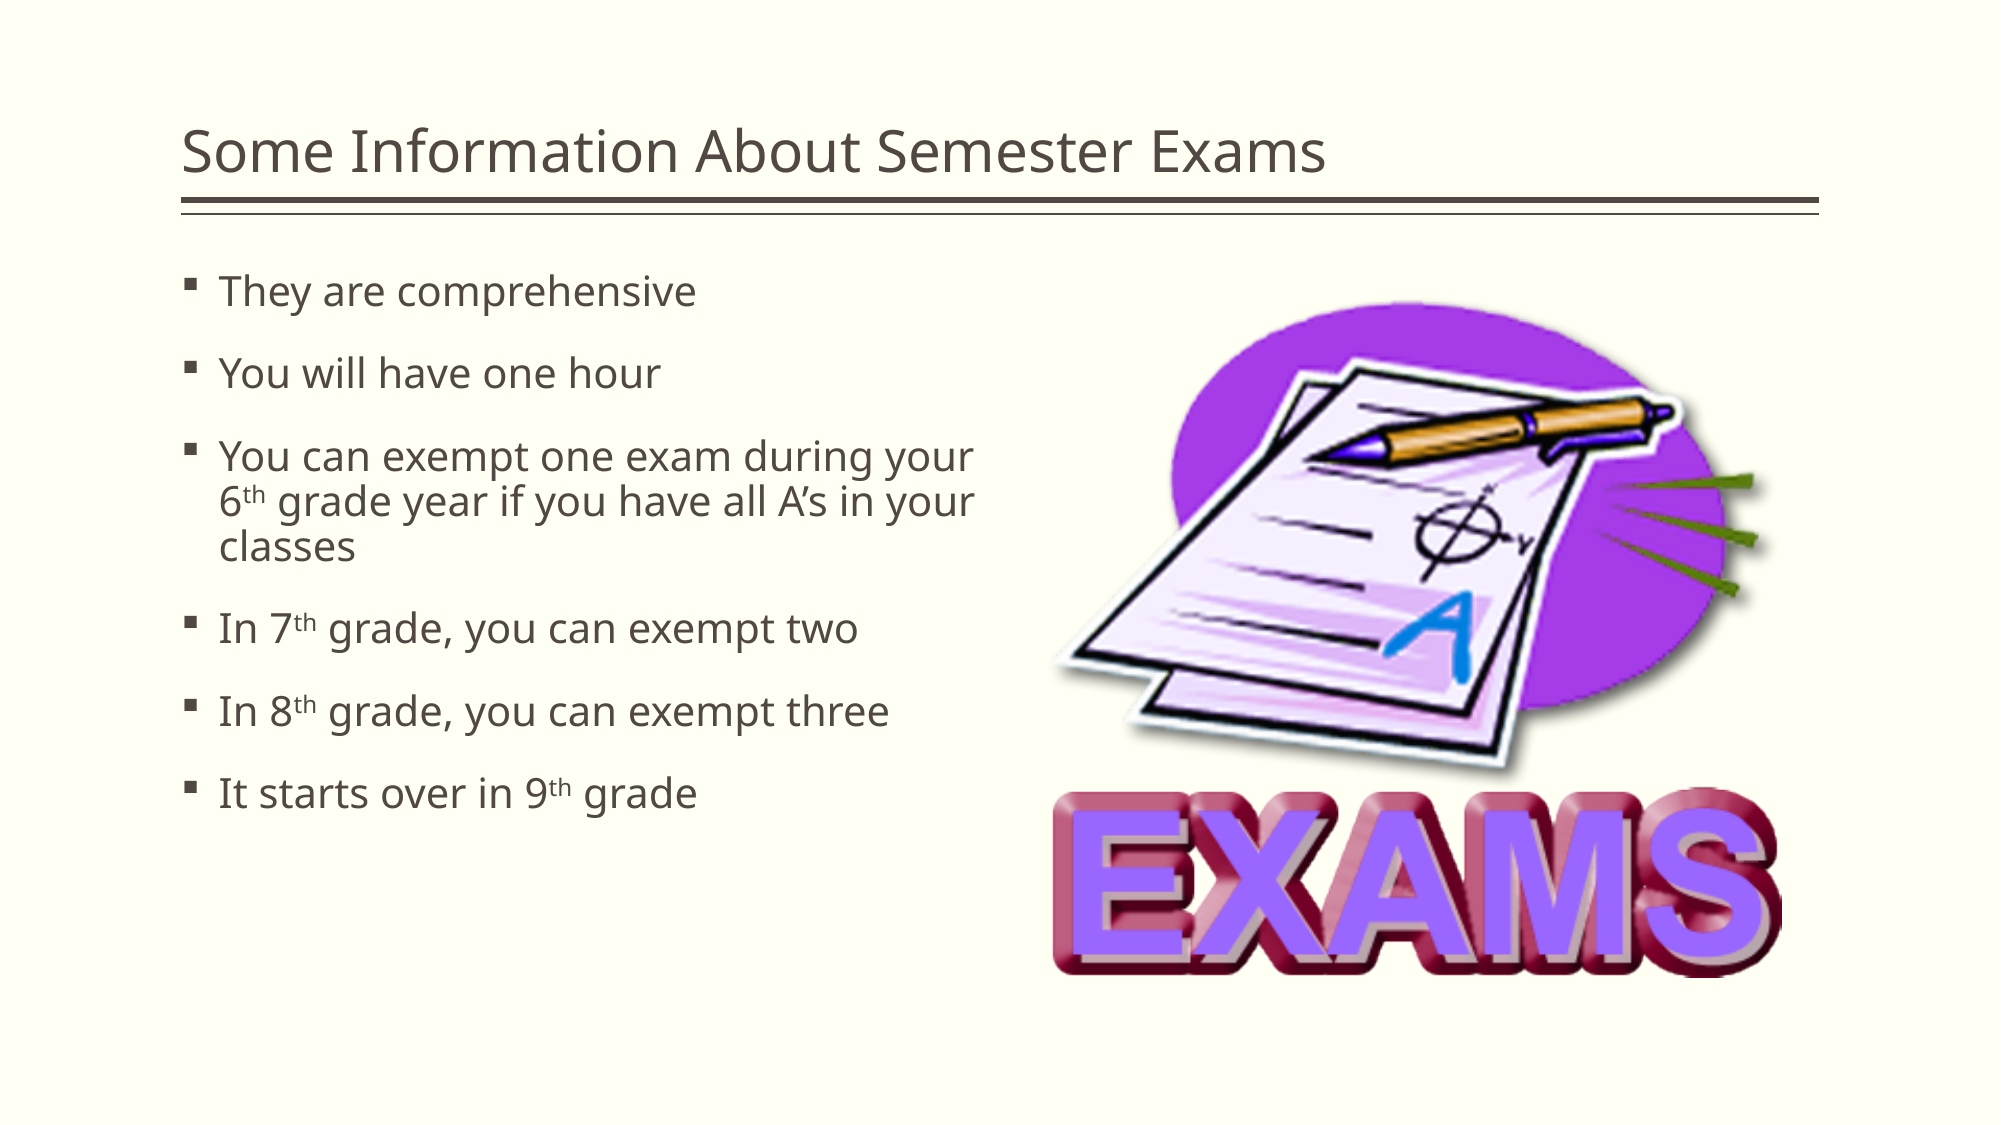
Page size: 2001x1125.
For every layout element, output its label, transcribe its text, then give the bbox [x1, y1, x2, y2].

title Some Information About Semester Exams [181, 12, 1819, 193]
list They are comprehensive You will have one hour You can exempt one exam during your 6th grade year if you have all A’s in your classes In 7th grade, you can exempt two In 8th grade, you can exempt three It starts over in 9th grade [181, 262, 988, 1013]
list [1049, 297, 1782, 978]
